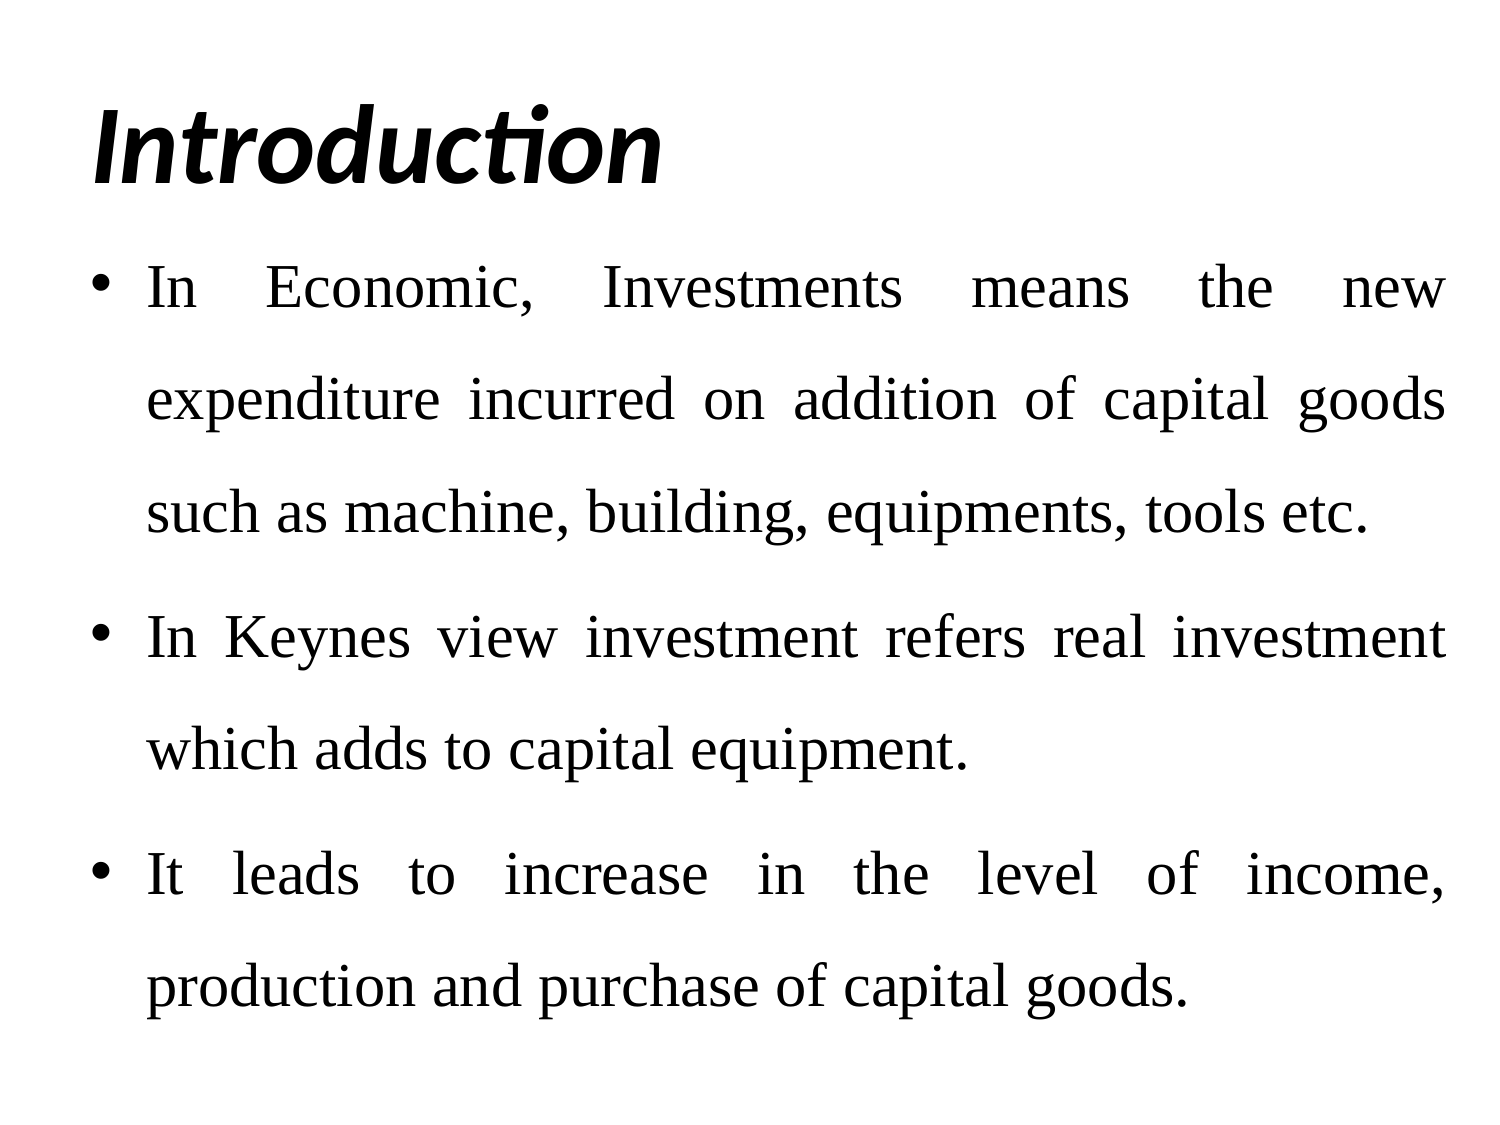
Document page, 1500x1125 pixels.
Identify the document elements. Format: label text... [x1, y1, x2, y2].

list In Economic, Investments means the new expenditure incurred on addition of capital goods such as machine, building, equipments, tools etc. In Keynes view investment refers real investment which adds to capital equipment. It leads to increase in the level of income, production and purchase of capital goods. [75, 200, 1463, 943]
title Introduction [75, 45, 1425, 200]
